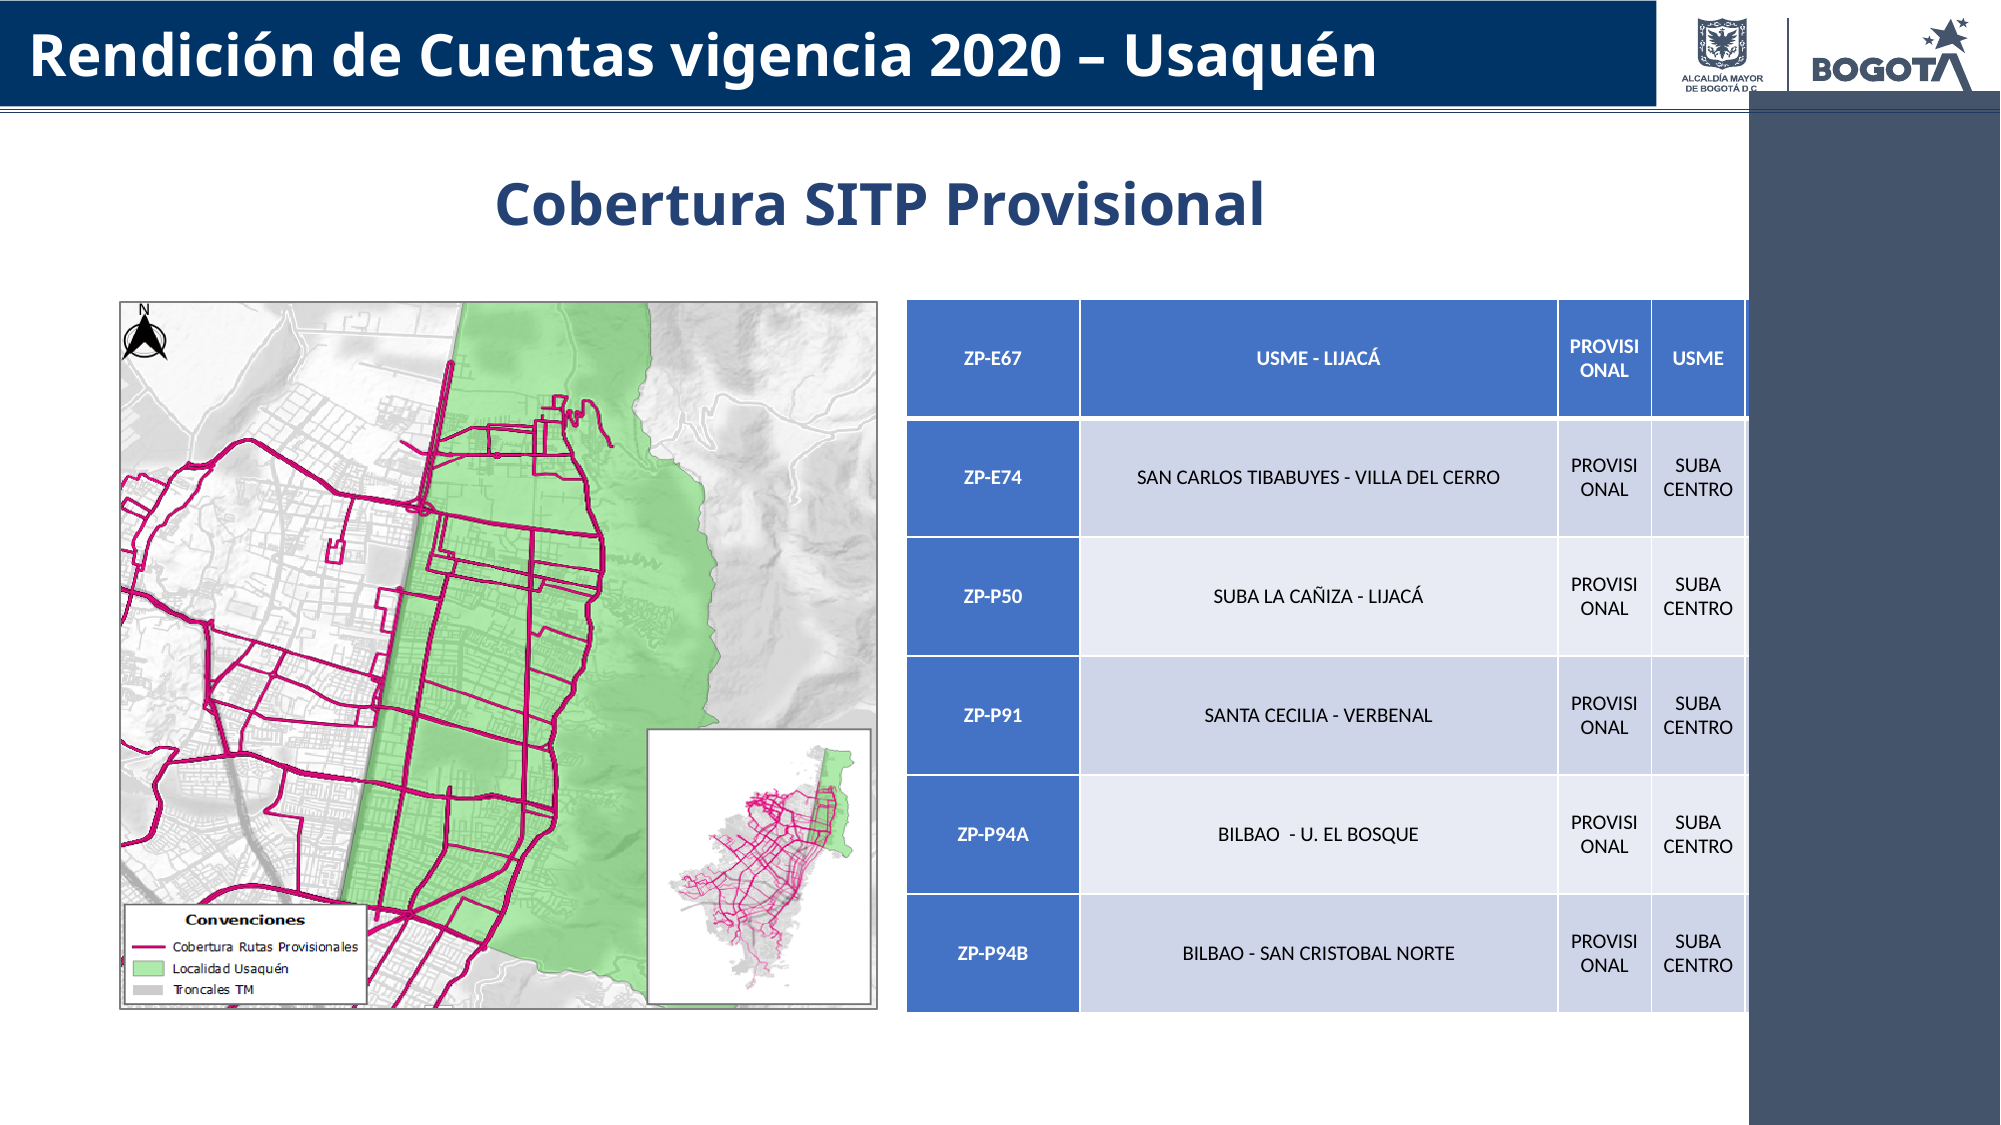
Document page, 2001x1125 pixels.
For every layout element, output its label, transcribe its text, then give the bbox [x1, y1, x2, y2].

table_cell SUBA CENTRO [1652, 538, 1744, 655]
table_cell PROVISIONAL [1559, 776, 1651, 893]
table_cell ZP-P94A [907, 776, 1079, 893]
table_cell BILBAO - U. EL BOSQUE [1081, 776, 1557, 893]
table_cell PROVISIONAL [1559, 421, 1651, 536]
text_box [0, 0, 1658, 107]
table_cell ZP-P91 [907, 657, 1079, 774]
table_header USME [1652, 300, 1744, 416]
picture [117, 299, 881, 1014]
table_cell PROVISIONAL [1559, 538, 1651, 655]
table_cell SUBA CENTRO [1652, 895, 1744, 1012]
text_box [1681, 17, 1971, 92]
table_cell SUBA CENTRO [1652, 657, 1744, 774]
table_cell ZP-P94B [907, 895, 1079, 1012]
table_cell SUBA LA CAÑIZA - LIJACÁ [1081, 538, 1557, 655]
text_box Cobertura SITP Provisional [89, 162, 1672, 243]
table_cell ZP-E74 [907, 421, 1079, 536]
table_cell BILBAO - SAN CRISTOBAL NORTE [1081, 895, 1557, 1012]
text_box Rendición de Cuentas vigencia 2020 – Usaquén [18, 12, 1601, 94]
table_header USME - LIJACÁ [1081, 300, 1557, 416]
table_cell SANTA CECILIA - VERBENAL [1081, 657, 1557, 774]
table_header ZP-E67 [907, 300, 1079, 416]
table_cell ZP-P50 [907, 538, 1079, 655]
table_cell PROVISIONAL [1559, 895, 1651, 1012]
table_header PROVISIONAL [1559, 300, 1651, 416]
table_cell PROVISIONAL [1559, 657, 1651, 774]
table_cell SUBA CENTRO [1652, 421, 1744, 536]
table_cell SAN CARLOS TIBABUYES - VILLA DEL CERRO [1081, 421, 1557, 536]
table_cell SUBA CENTRO [1652, 776, 1744, 893]
